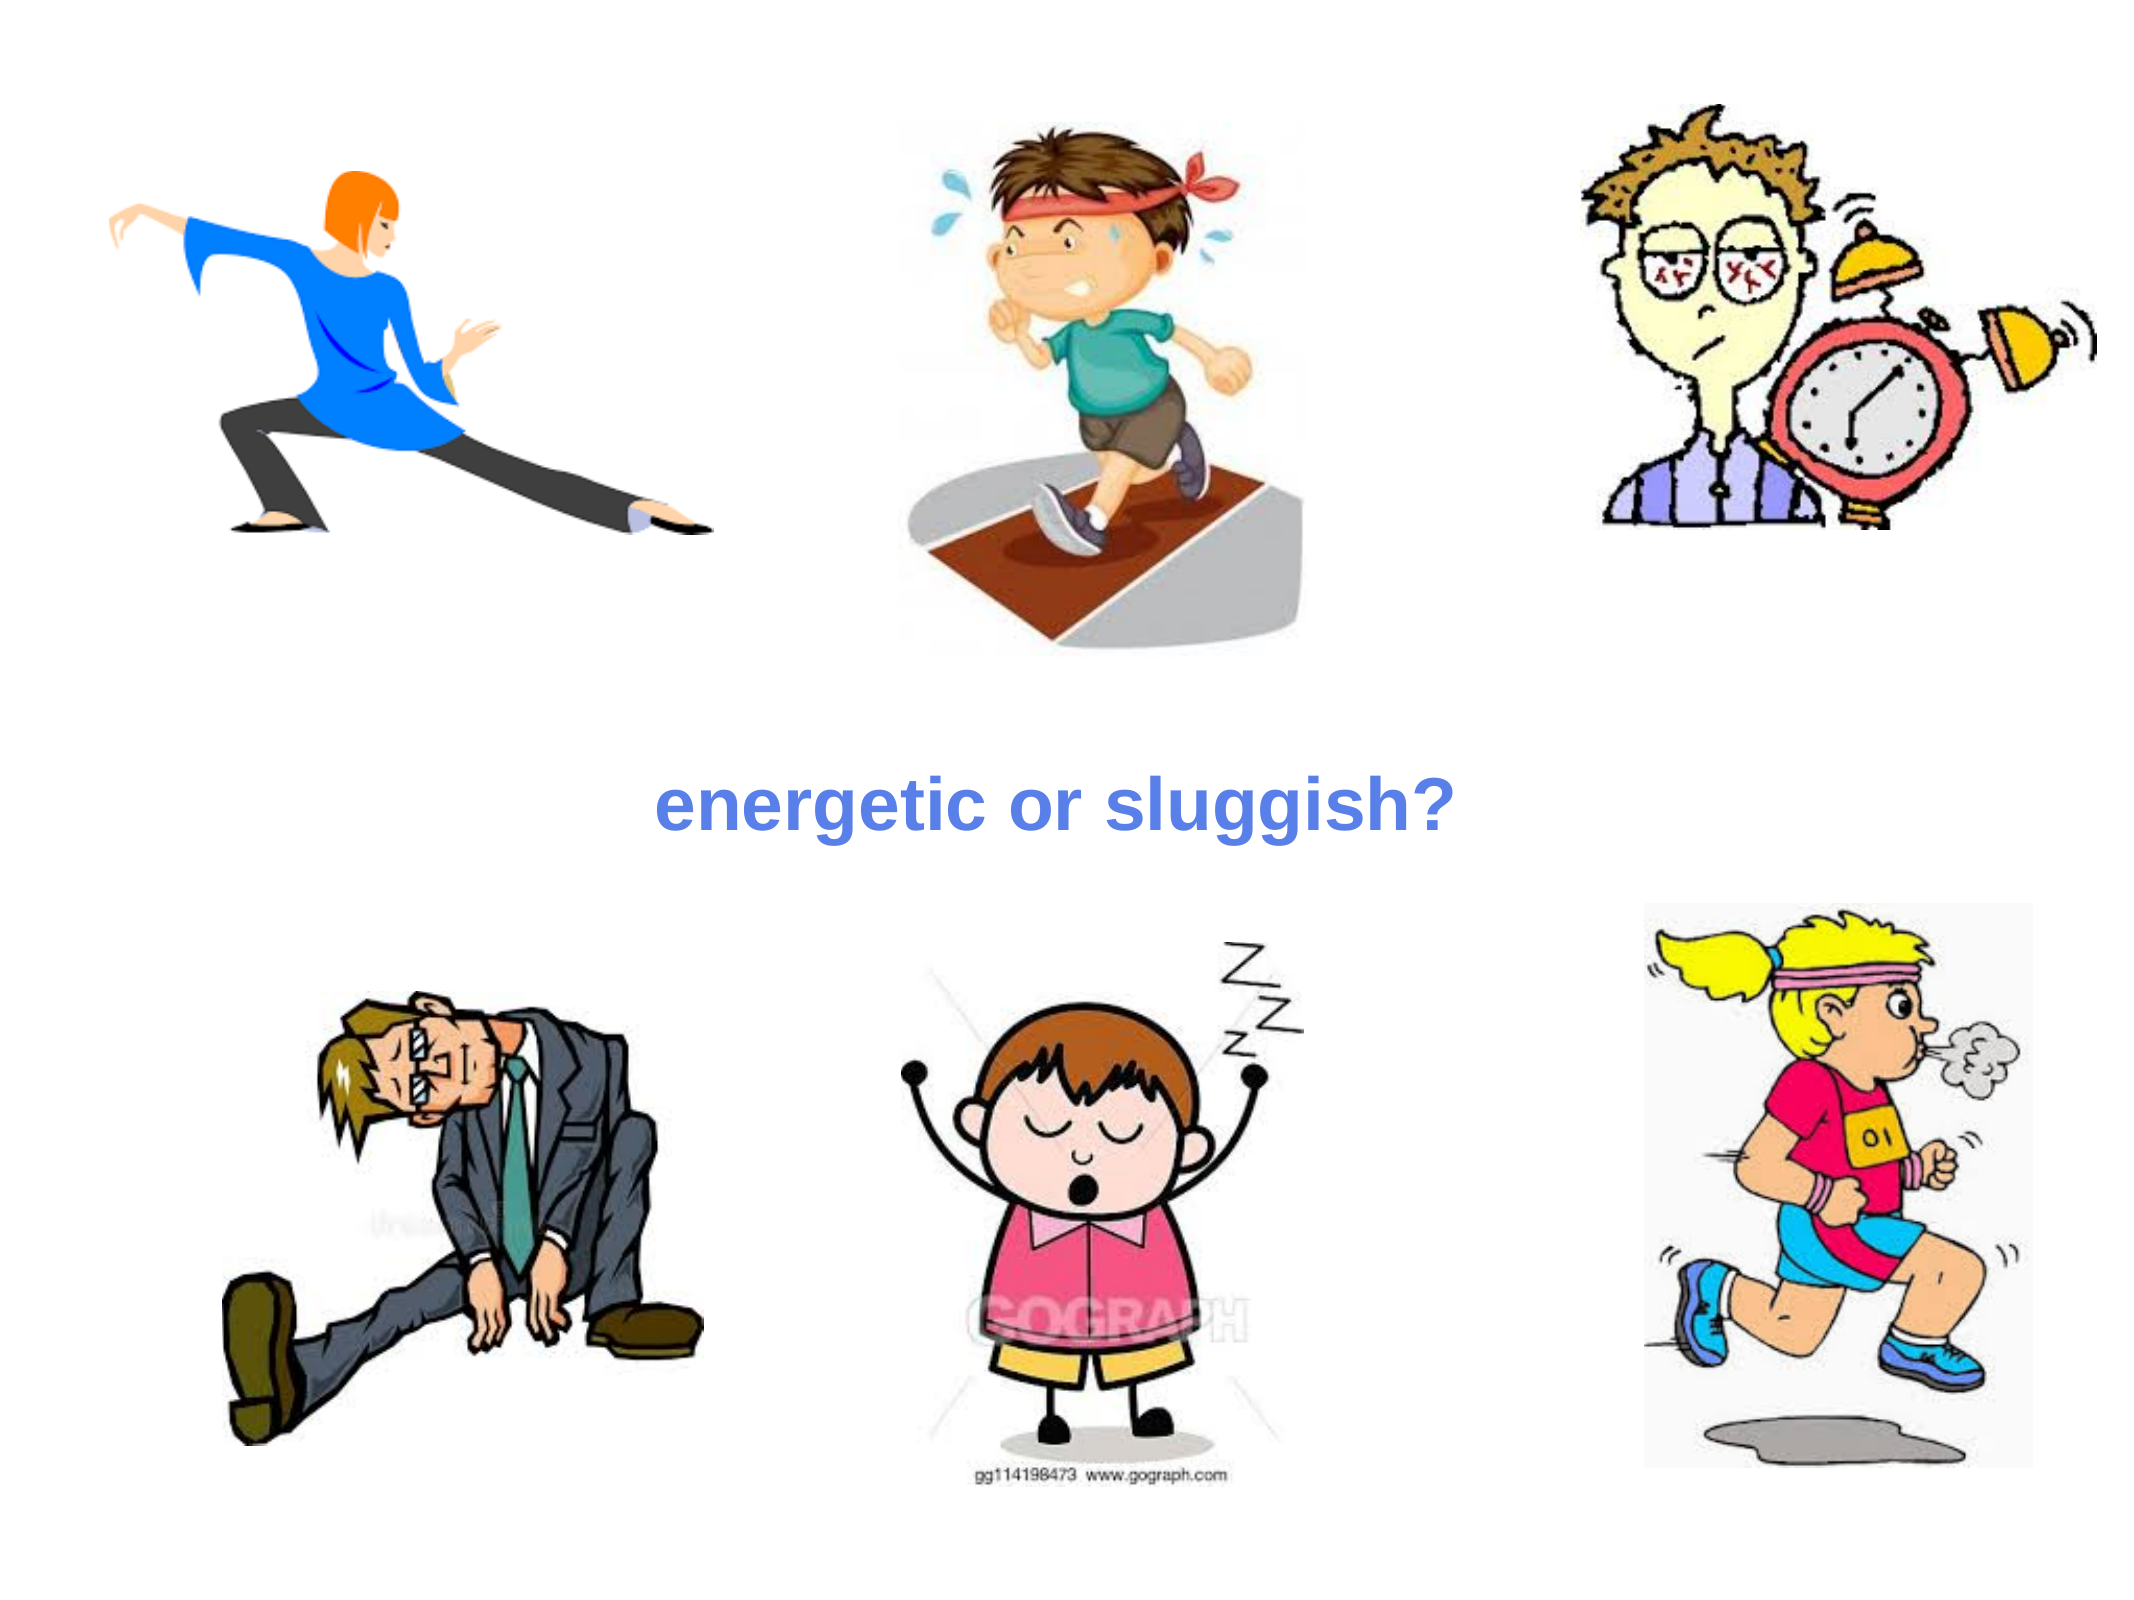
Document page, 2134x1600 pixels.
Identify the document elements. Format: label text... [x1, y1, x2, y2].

picture [109, 171, 715, 535]
picture [898, 121, 1308, 658]
text_box energetic or sluggish? [645, 746, 1488, 854]
picture [1644, 902, 2033, 1468]
picture [1579, 104, 2098, 531]
picture [222, 991, 704, 1447]
picture [901, 942, 1305, 1487]
